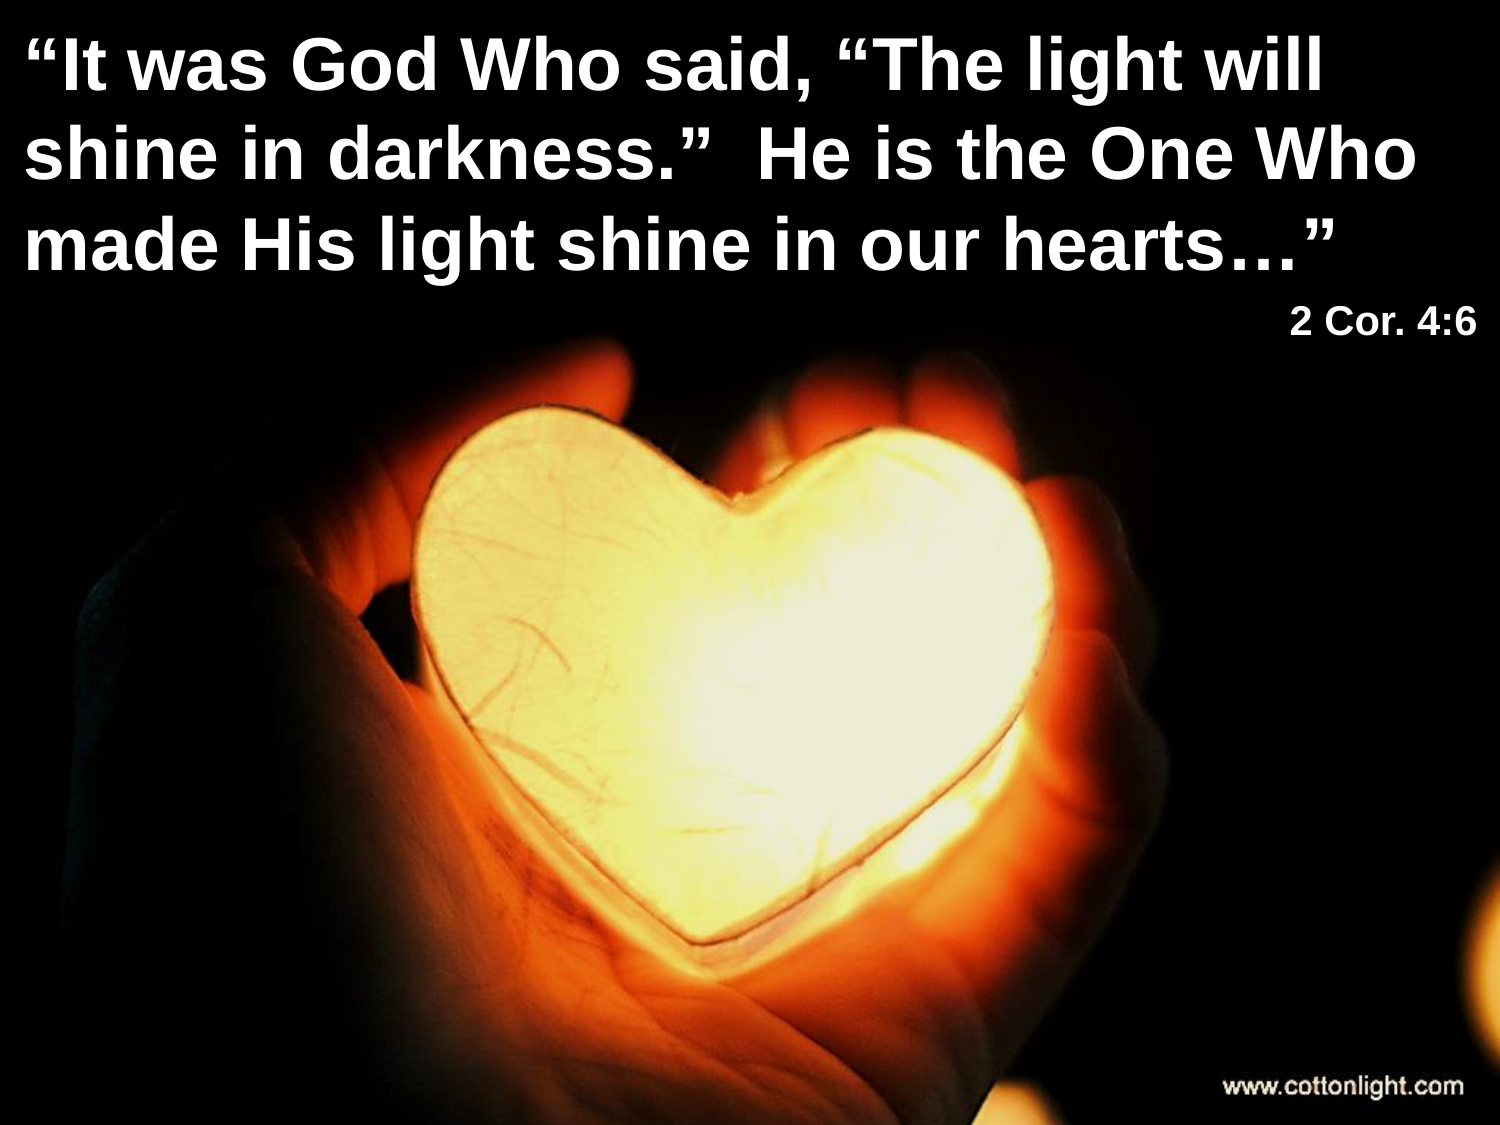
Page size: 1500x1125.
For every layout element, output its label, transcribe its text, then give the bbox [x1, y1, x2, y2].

list “It was God Who said, “The light will shine in darkness.” He is the One Who made His light shine in our hearts…” 2 Cor. 4:6 [0, 0, 1500, 129]
picture [0, 129, 1500, 1125]
